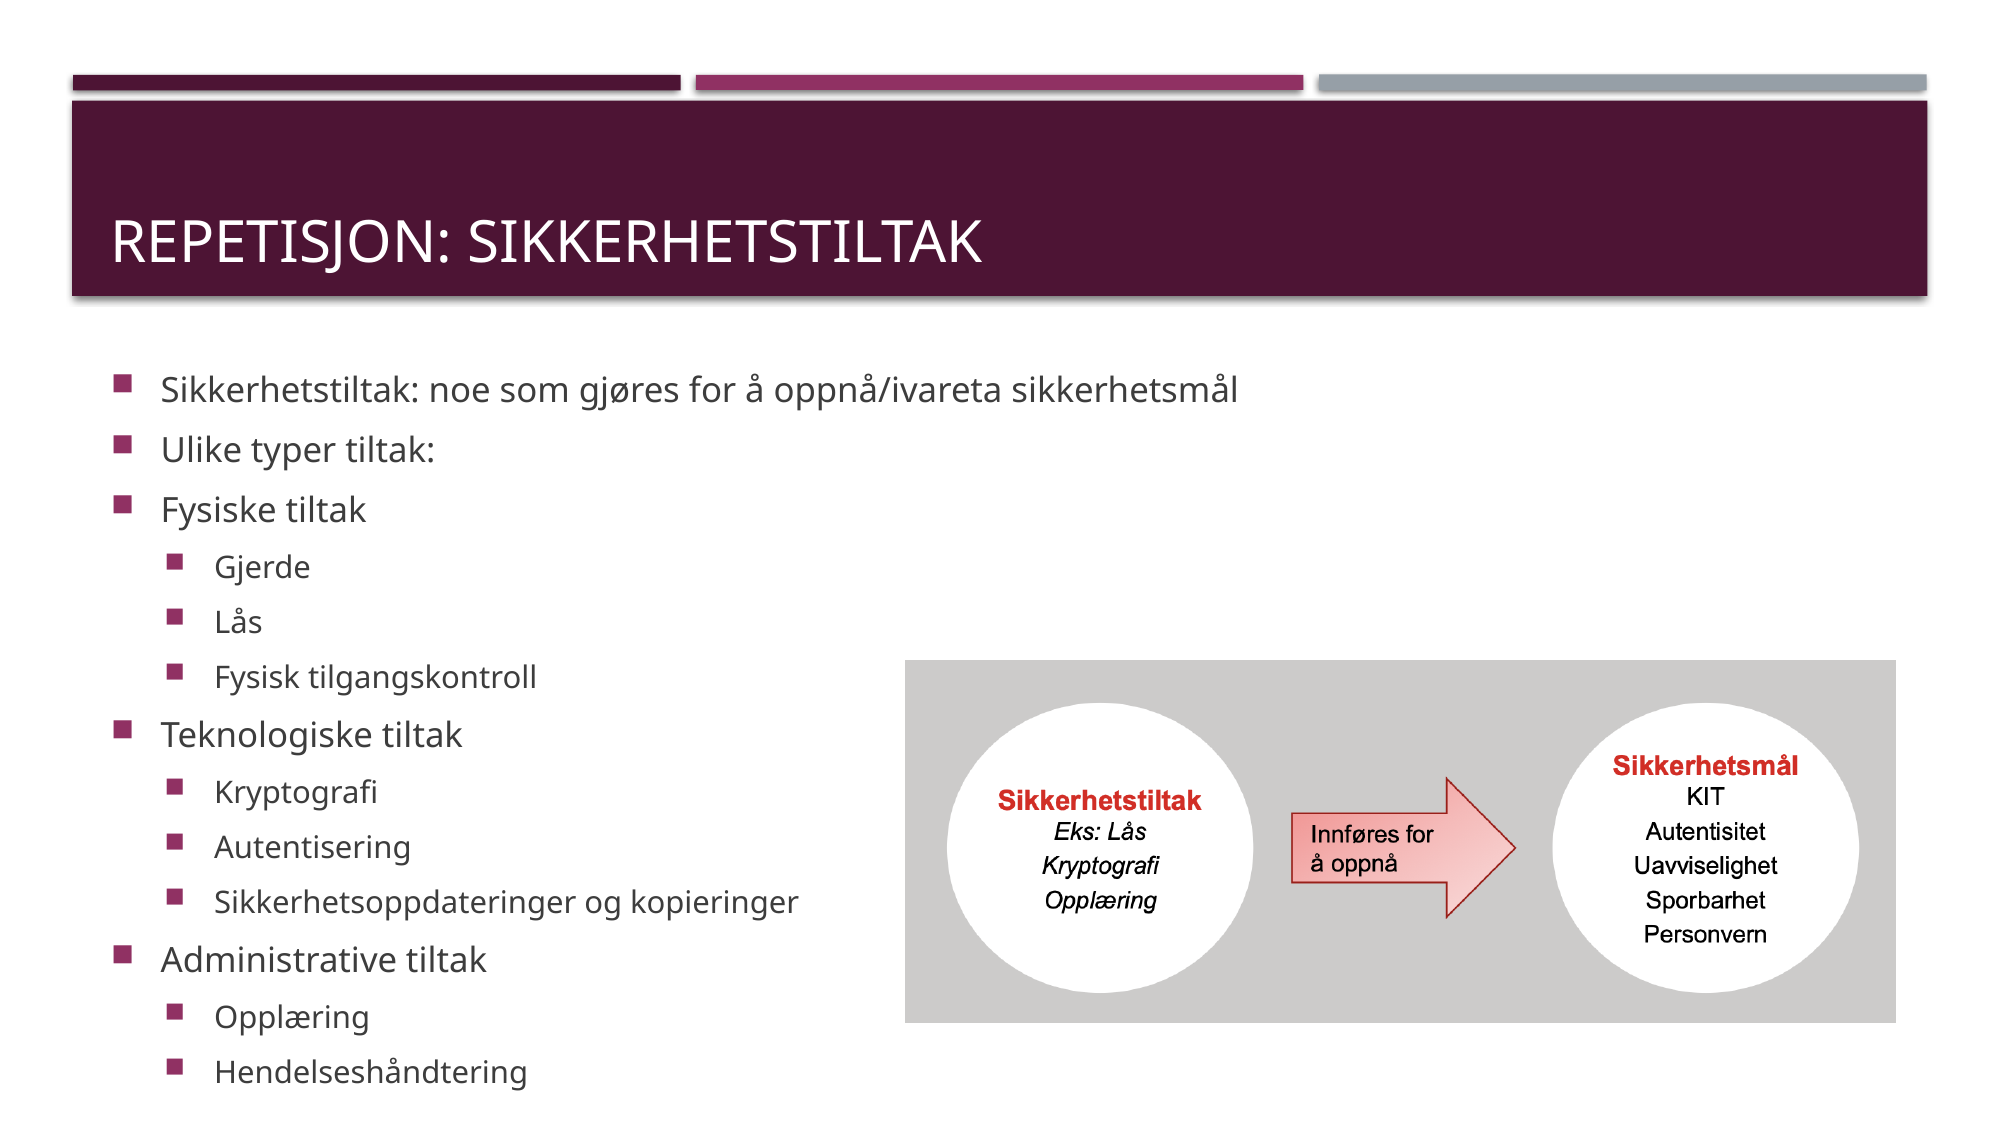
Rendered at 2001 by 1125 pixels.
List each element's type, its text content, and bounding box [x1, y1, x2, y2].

list Sikkerhetstiltak: noe som gjøres for å oppnå/ivareta sikkerhetsmål Ulike typer tiltak: Fysiske tiltak Gjerde Lås Fysisk tilgangskontroll Teknologiske tiltak Kryptografi Autentisering Sikkerhetsoppdateringer og kopieringer Administrative tiltak Opplæring Hendelseshåndtering [95, 357, 1905, 1100]
picture [905, 659, 1897, 1023]
title Repetisjon: sikkerhetstiltak [95, 115, 1905, 282]
